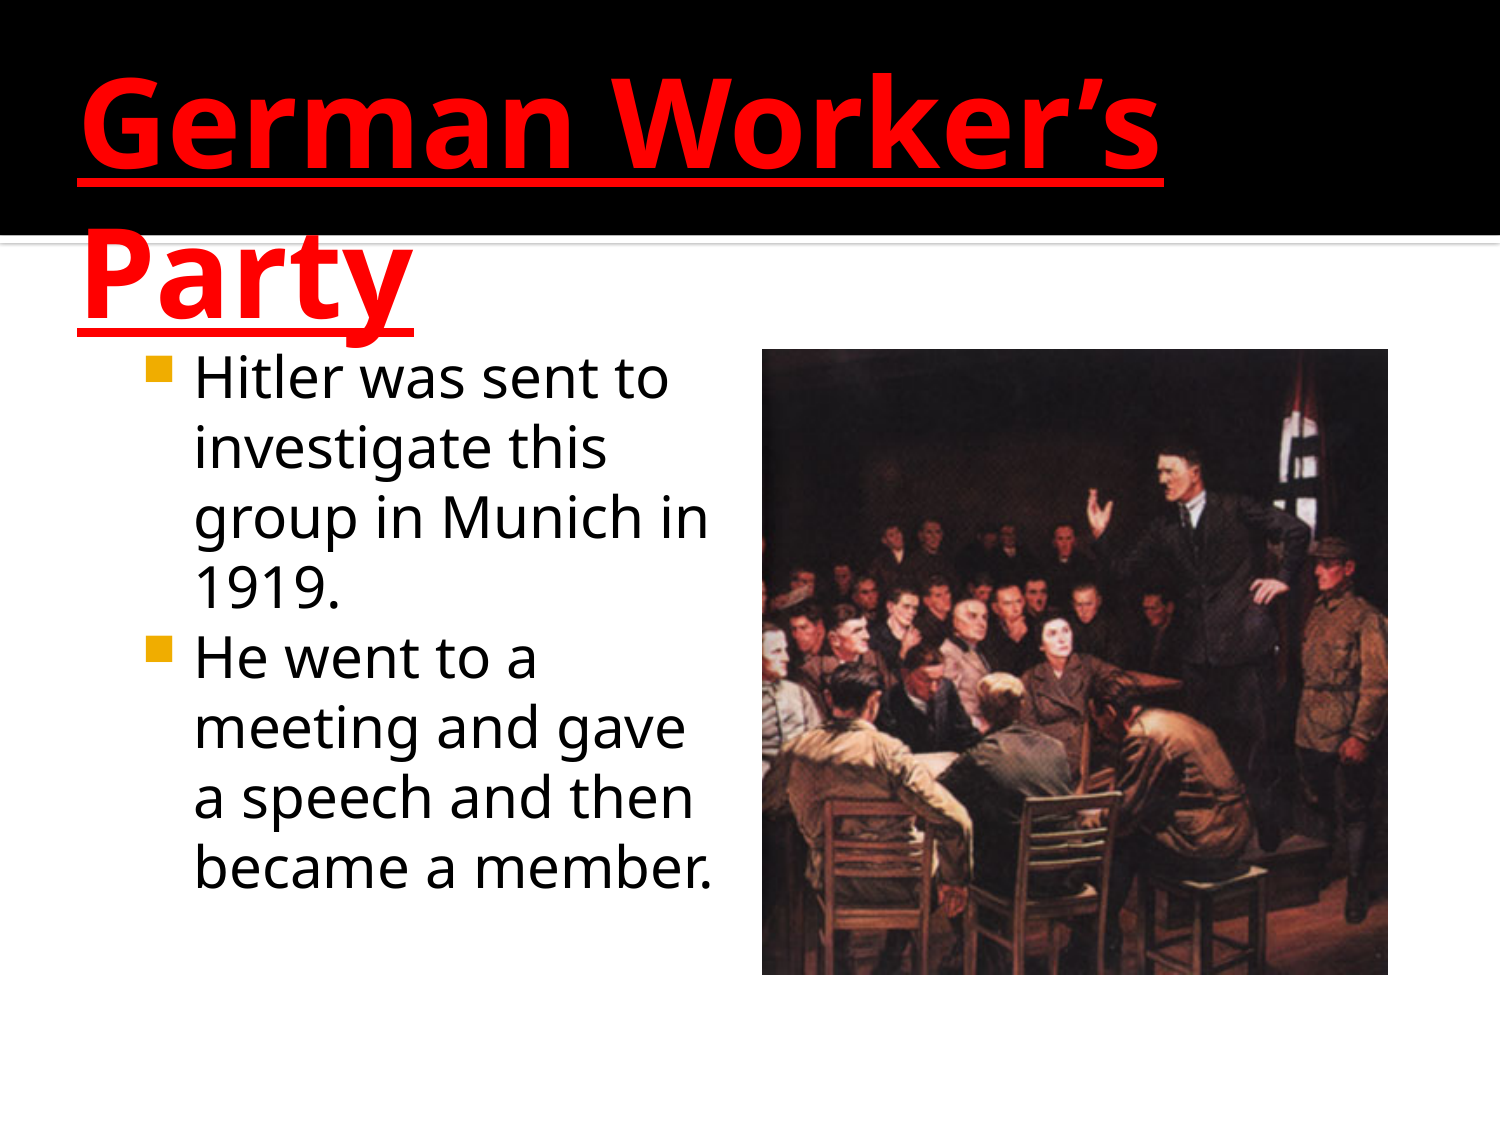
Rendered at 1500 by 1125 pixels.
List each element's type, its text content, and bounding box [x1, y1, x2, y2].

title German Worker’s Party [62, 99, 1500, 288]
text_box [762, 349, 1388, 975]
list Hitler was sent to investigate this group in Munich in 1919. He went to a meeting and gave a speech and then became a member. [112, 324, 738, 1000]
